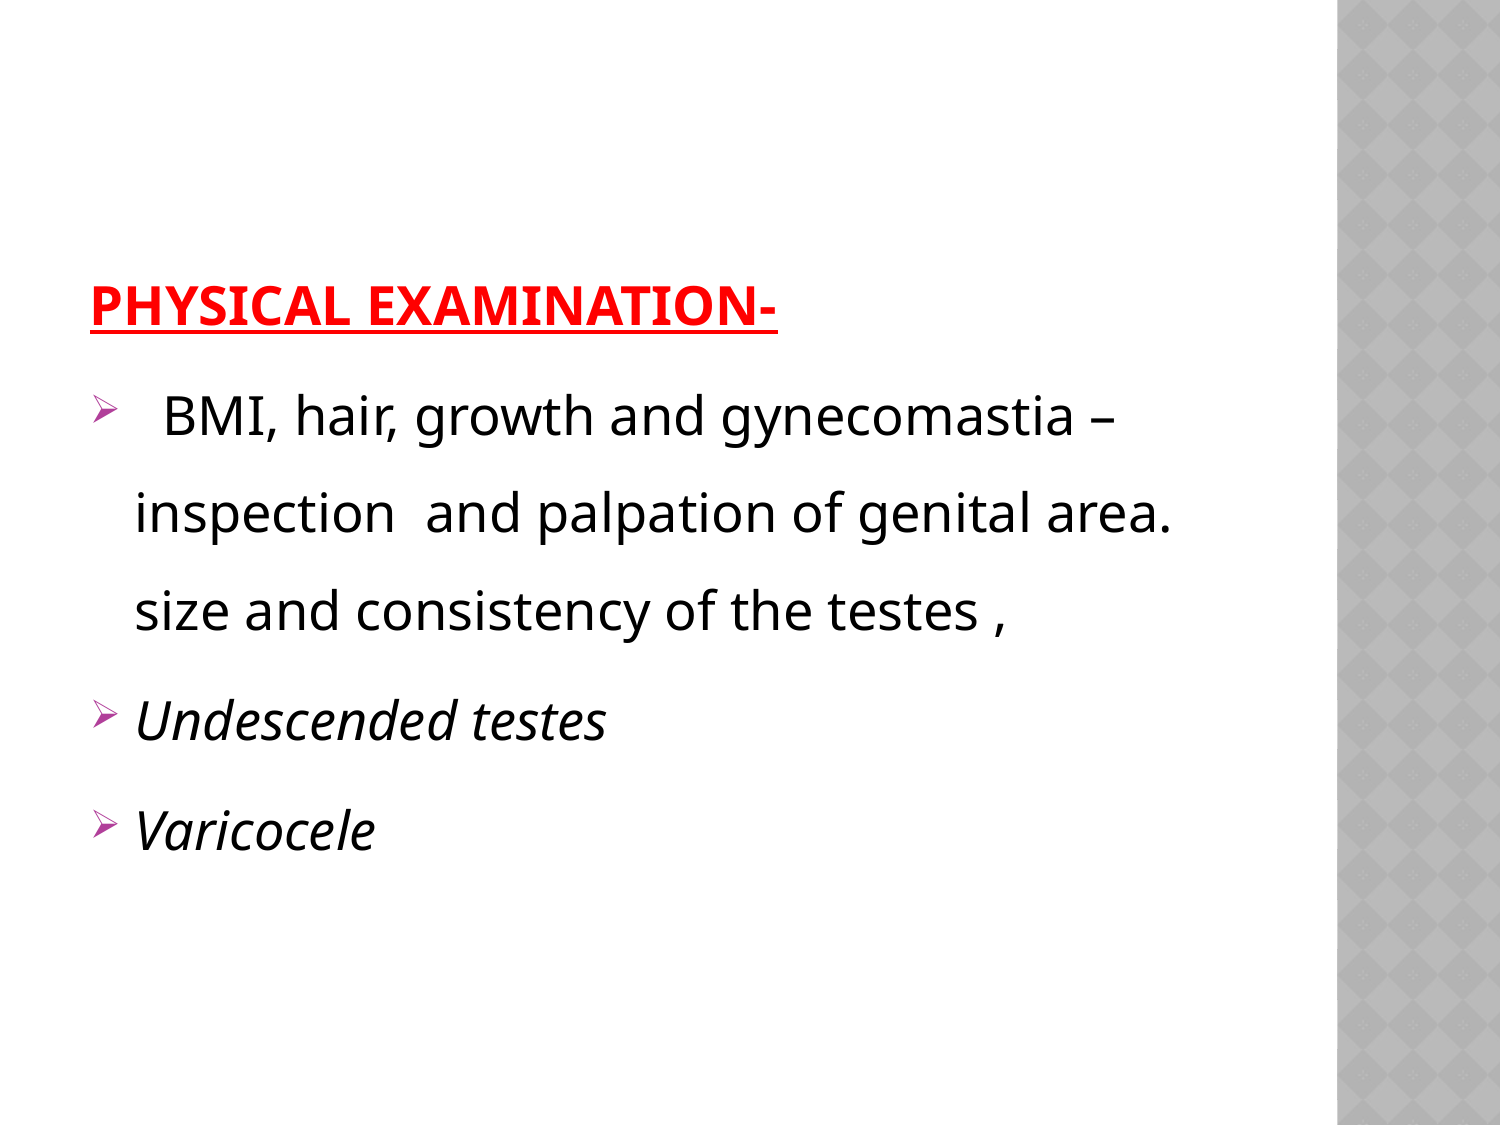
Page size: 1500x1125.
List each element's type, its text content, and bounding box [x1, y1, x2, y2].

list PHYSICAL EXAMINATION- BMI, hair, growth and gynecomastia –inspection and palpation of genital area. size and consistency of the testes , Undescended testes Varicocele [75, 264, 1263, 1059]
